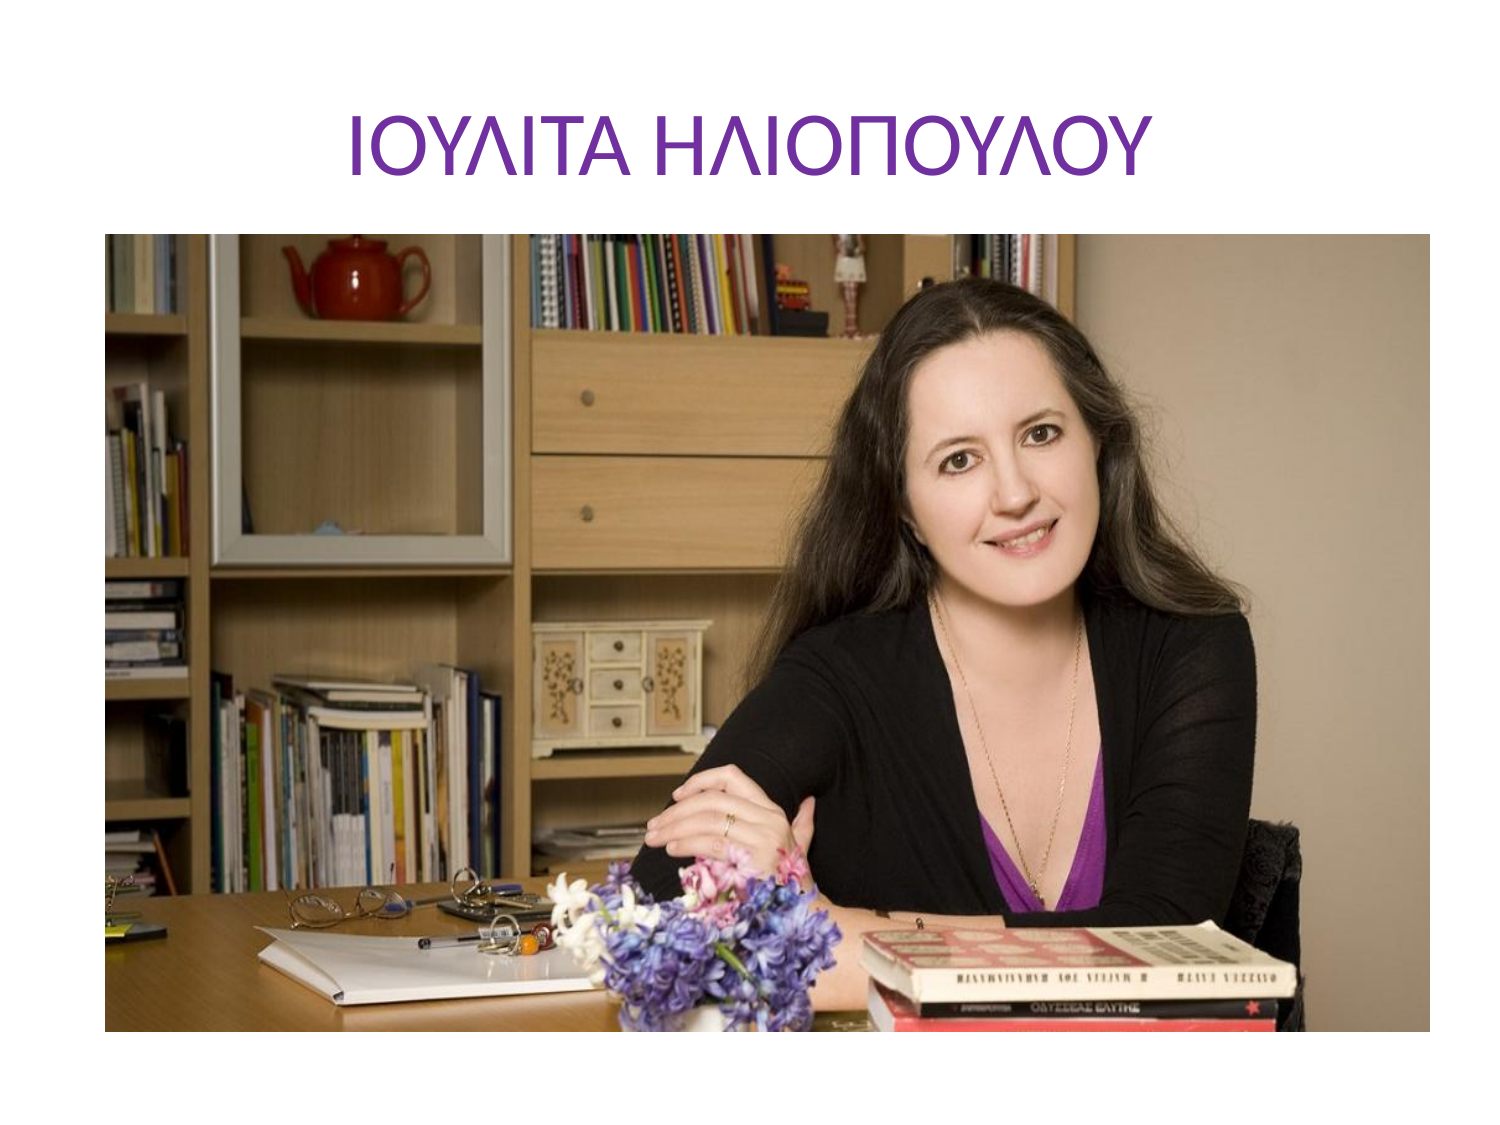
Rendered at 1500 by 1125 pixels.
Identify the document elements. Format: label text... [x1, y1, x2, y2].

title ΙΟΥΛΙΤΑ ΗΛΙΟΠΟΥΛΟΥ [75, 45, 1425, 233]
picture [105, 234, 1430, 1032]
